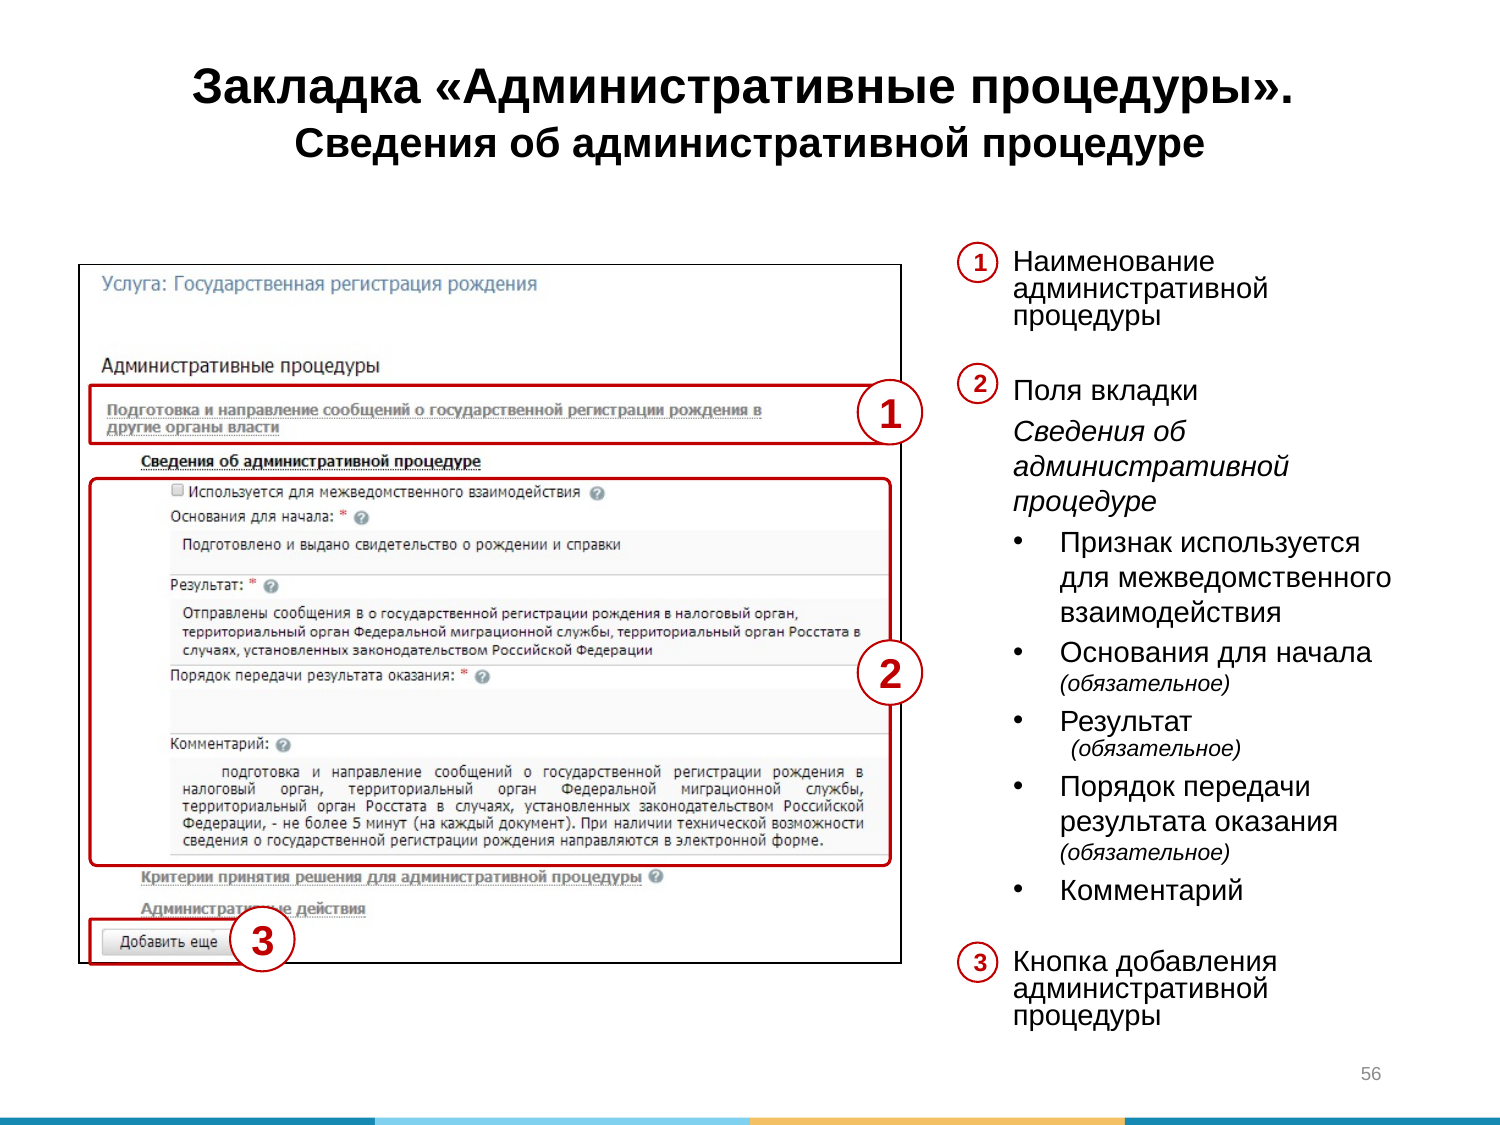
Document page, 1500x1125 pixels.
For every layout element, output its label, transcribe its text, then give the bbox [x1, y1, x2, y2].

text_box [0, 1117, 1500, 1125]
text_box Закладка «Административные процедуры». Сведения об административной процедуре [97, 54, 1403, 126]
slide_number 56 [1059, 1042, 1397, 1103]
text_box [79, 238, 1420, 1042]
